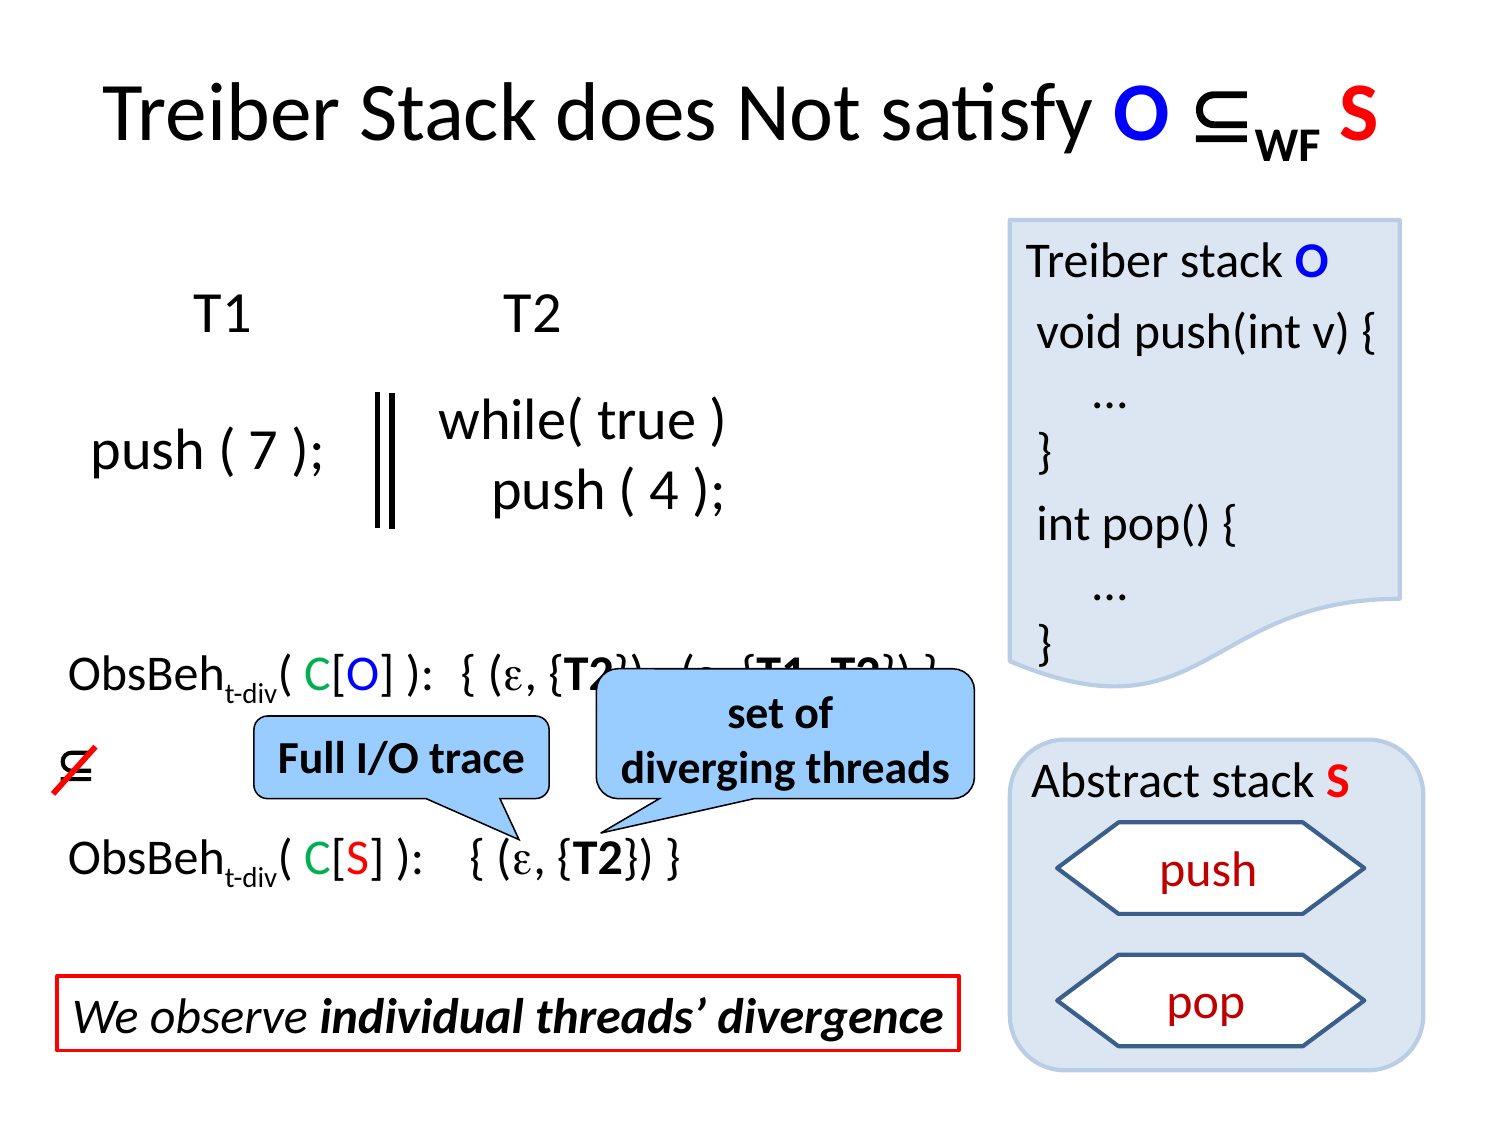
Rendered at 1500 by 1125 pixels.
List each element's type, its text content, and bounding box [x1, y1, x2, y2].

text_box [1009, 739, 1424, 1071]
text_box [52, 633, 975, 710]
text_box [75, 373, 798, 531]
text_box T2 [489, 267, 587, 352]
title Treiber Stack does Not satisfy O WF S [0, 20, 1500, 209]
text_box T1 [179, 267, 277, 352]
text_box We observe individual threads’ divergence [57, 975, 959, 1051]
text_box set of diverging threads [596, 716, 975, 815]
text_box Full I/O trace [253, 718, 550, 815]
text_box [1009, 219, 1412, 693]
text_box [52, 817, 724, 894]
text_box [40, 722, 125, 799]
